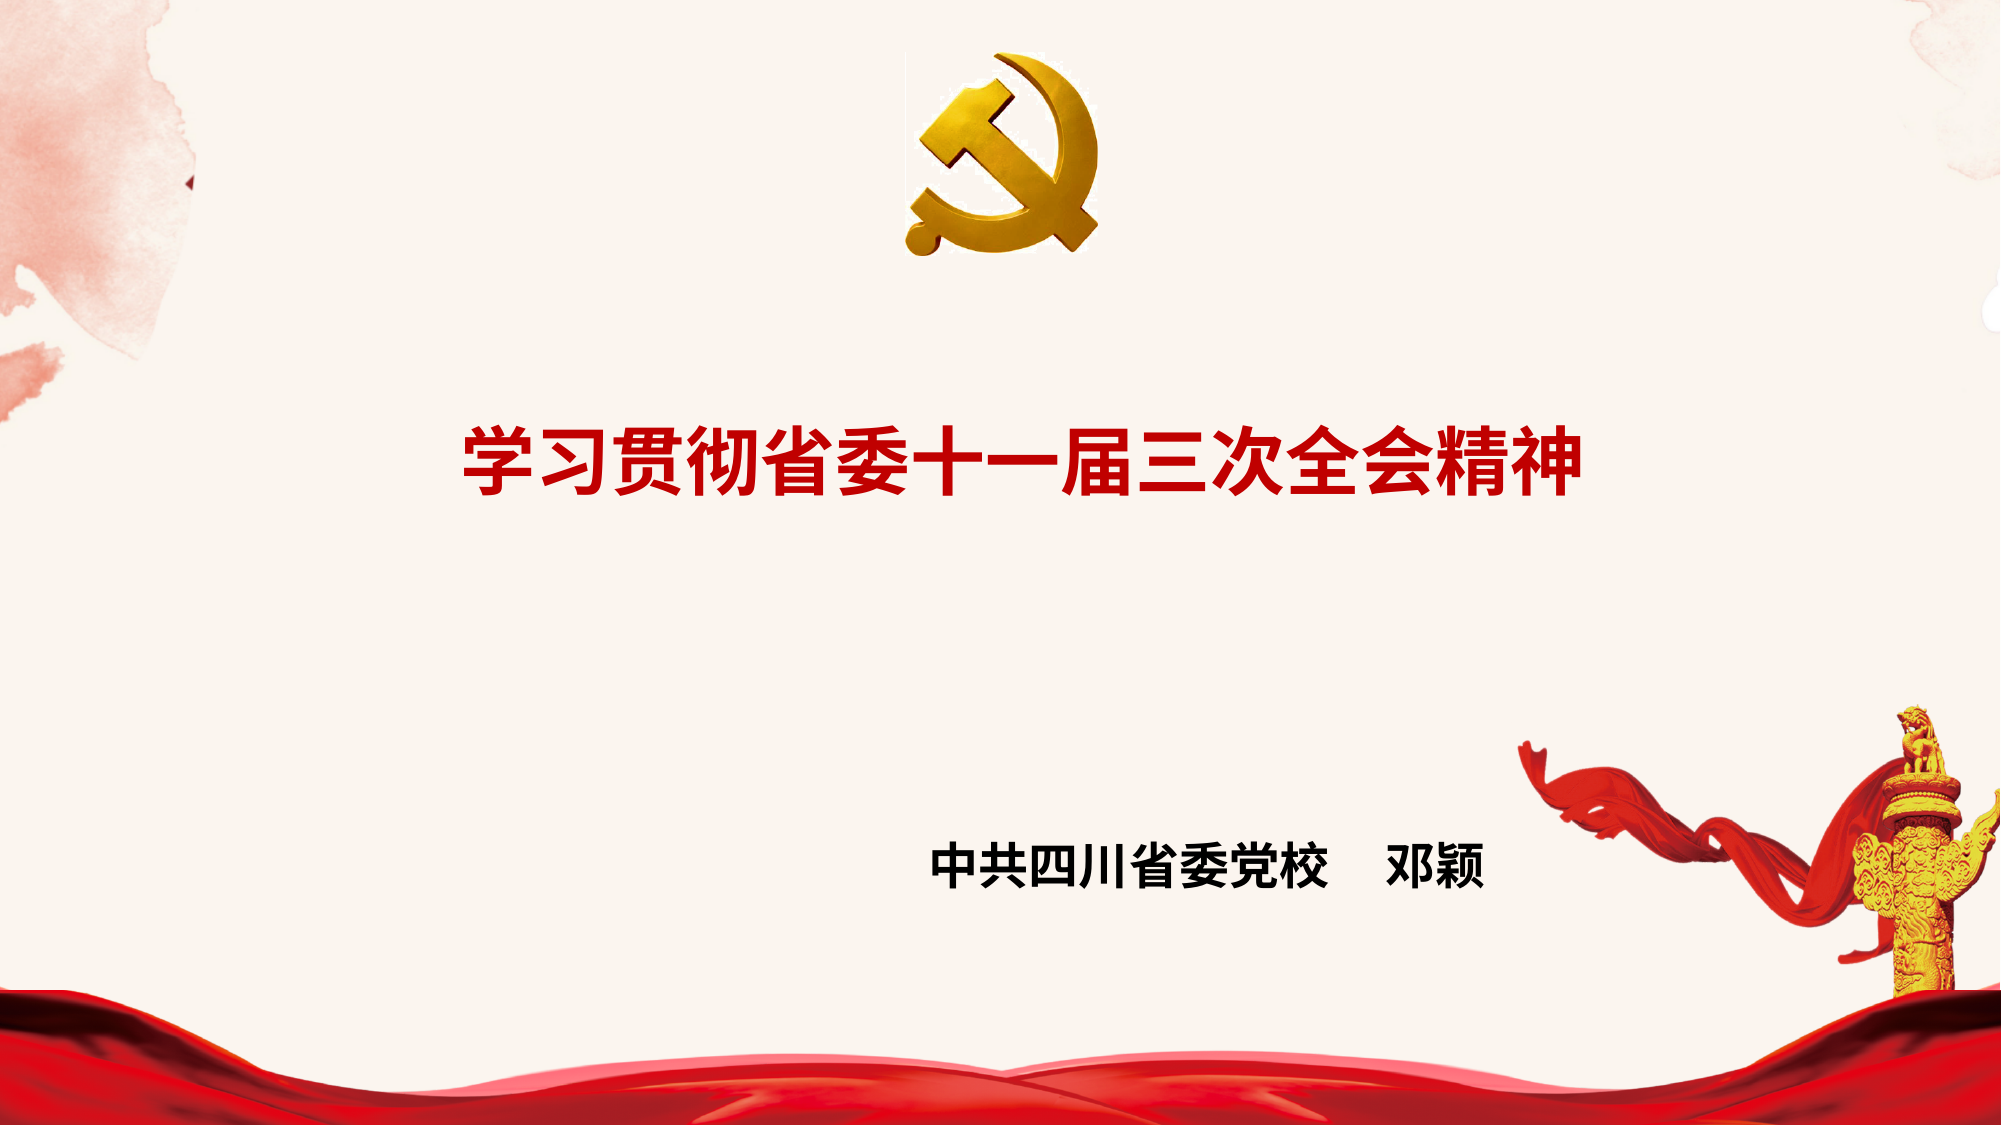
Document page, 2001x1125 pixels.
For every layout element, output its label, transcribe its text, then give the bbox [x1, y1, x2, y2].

picture [0, 0, 2001, 1125]
text_box 学习贯彻省委十一届三次全会精神 [229, 389, 1816, 513]
text_box 中共四川省委党校 邓颖 [801, 804, 1510, 902]
